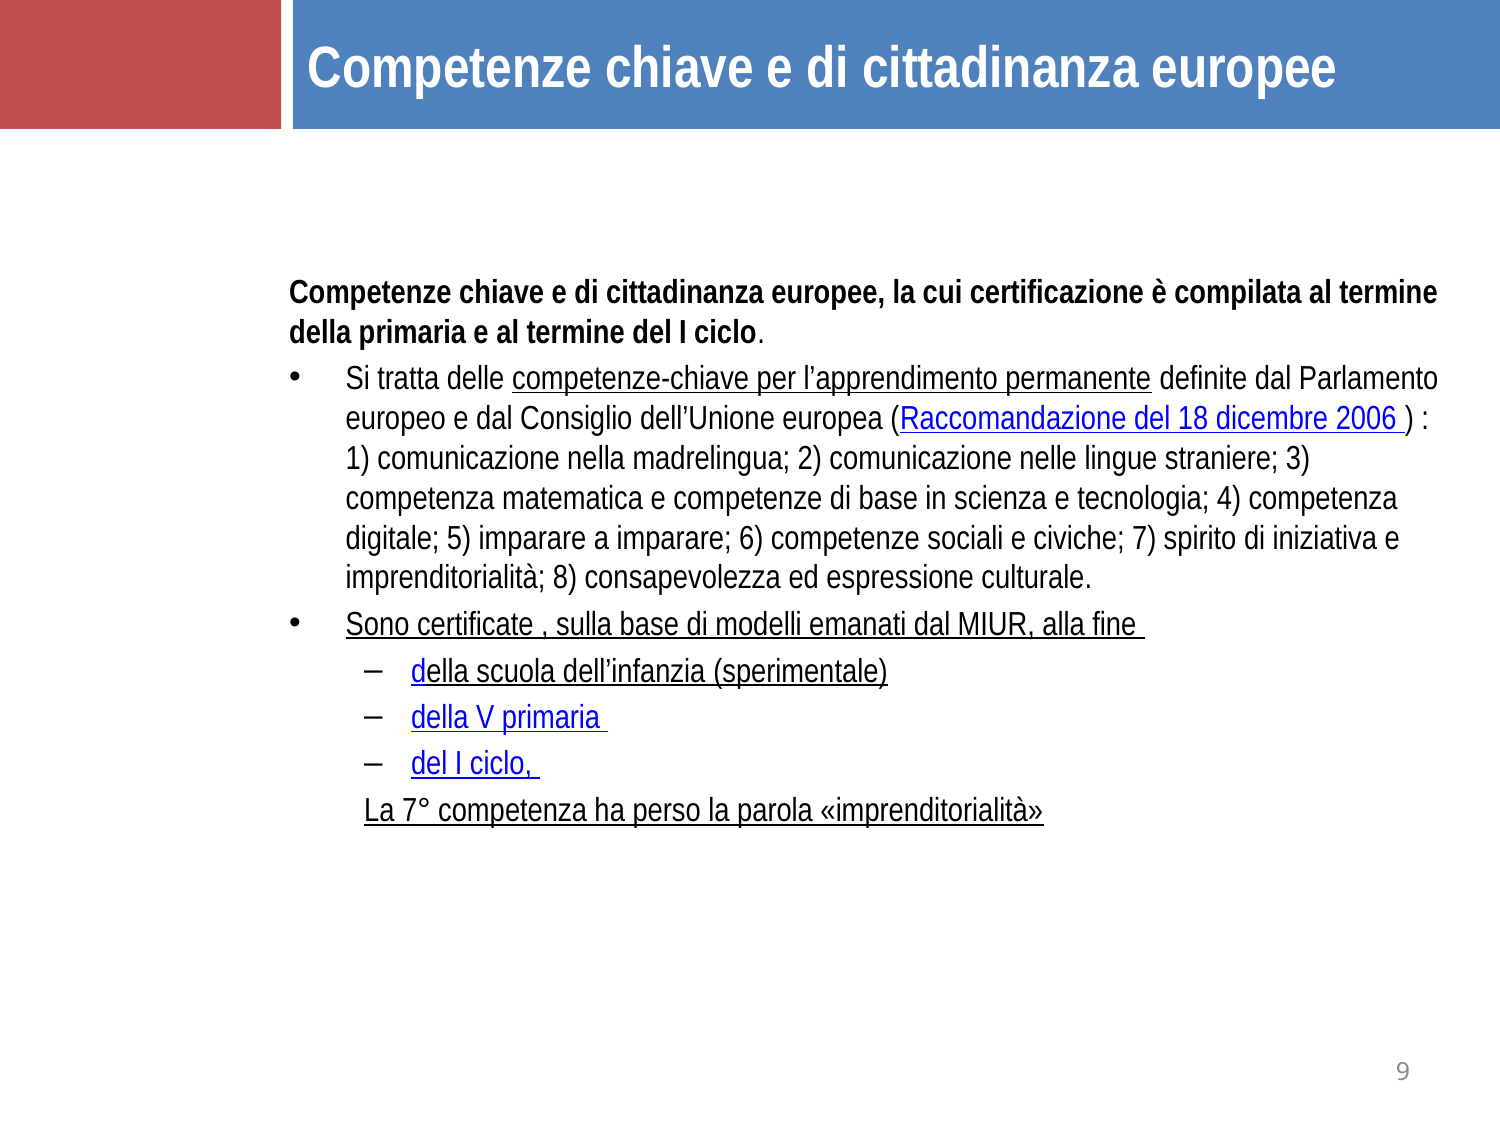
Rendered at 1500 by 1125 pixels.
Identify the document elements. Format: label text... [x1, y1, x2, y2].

text_box Competenze chiave e di cittadinanza europee [291, 0, 1500, 131]
text_box [0, 0, 283, 131]
list Competenze chiave e di cittadinanza europee, la cui certificazione è compilata al termine della primaria e al termine del I ciclo. Si tratta delle competenze-chiave per l’apprendimento permanente definite dal Parlamento europeo e dal Consiglio dell’Unione europea (Raccomandazione del 18 dicembre 2006 ) : 1) comunicazione nella madrelingua; 2) comunicazione nelle lingue straniere; 3) competenza matematica e competenze di base in scienza e tecnologia; 4) competenza digitale; 5) imparare a imparare; 6) competenze sociali e civiche; 7) spirito di iniziativa e imprenditorialità; 8) consapevolezza ed espressione culturale. Sono certificate , sulla base di modelli emanati dal MIUR, alla fine della scuola dell’infanzia (sperimentale) della V primaria del I ciclo, La 7° competenza ha perso la parola «imprenditorialità» [274, 262, 1464, 1005]
slide_number 9 [1074, 1042, 1425, 1103]
